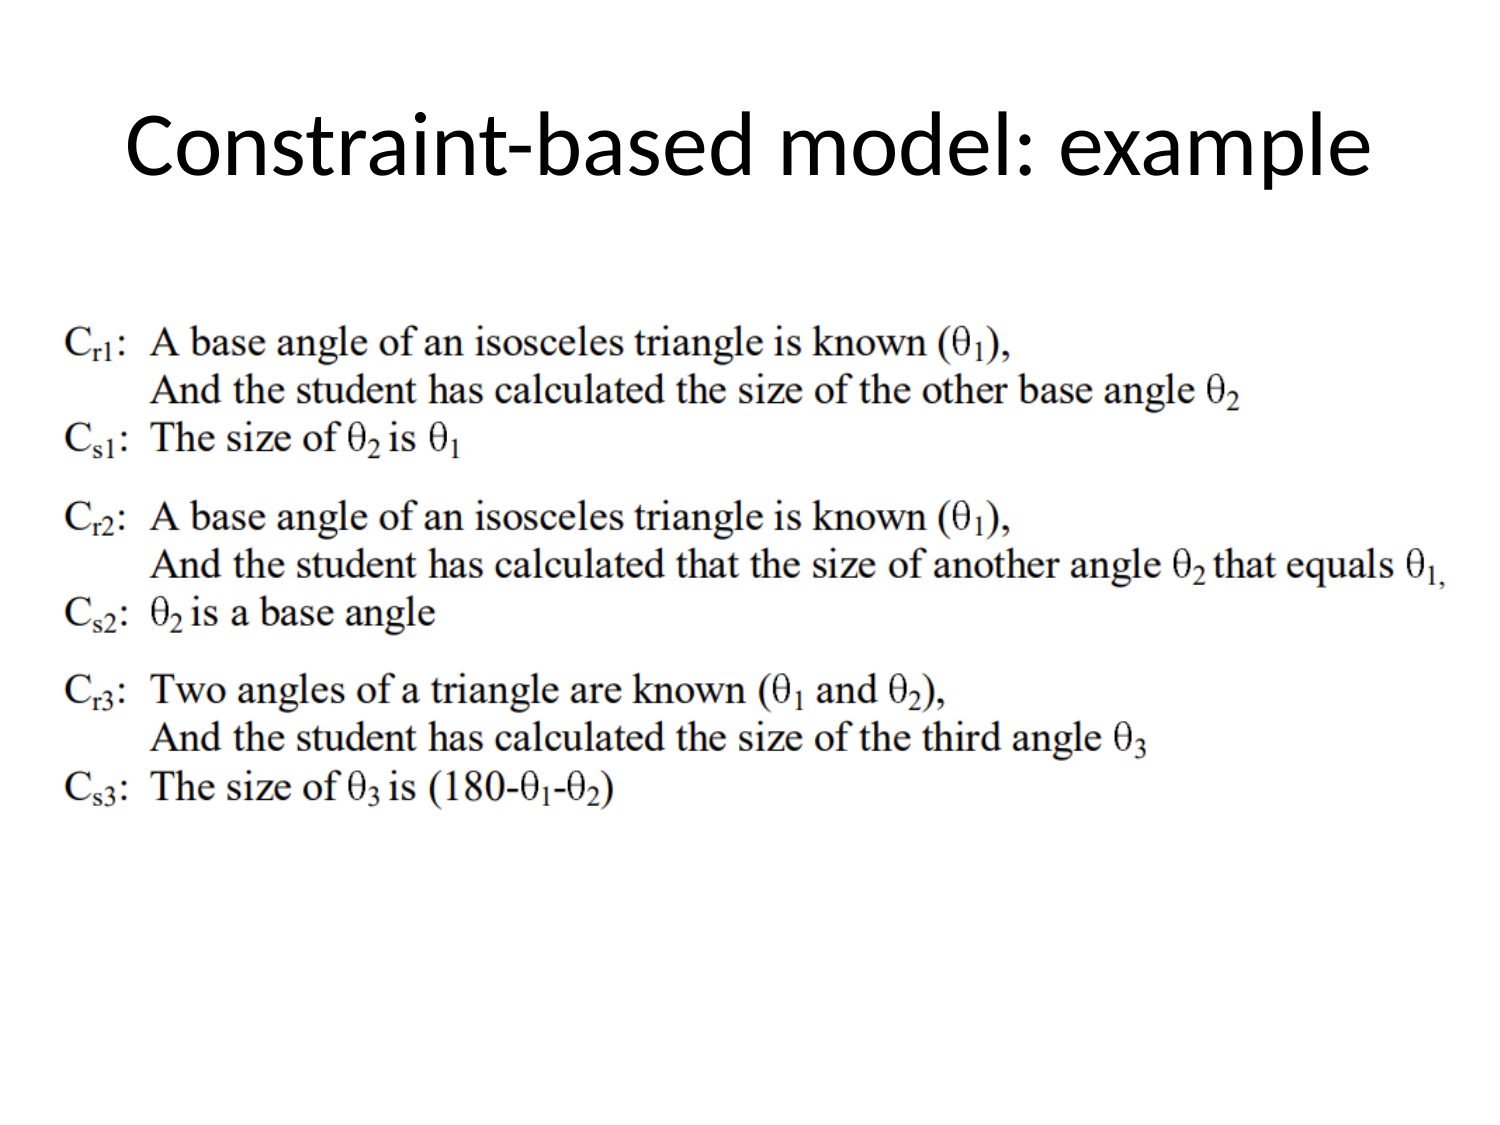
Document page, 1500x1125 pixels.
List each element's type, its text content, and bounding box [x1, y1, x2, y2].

title Constraint-based model: example [75, 45, 1425, 233]
picture [0, 312, 1500, 813]
